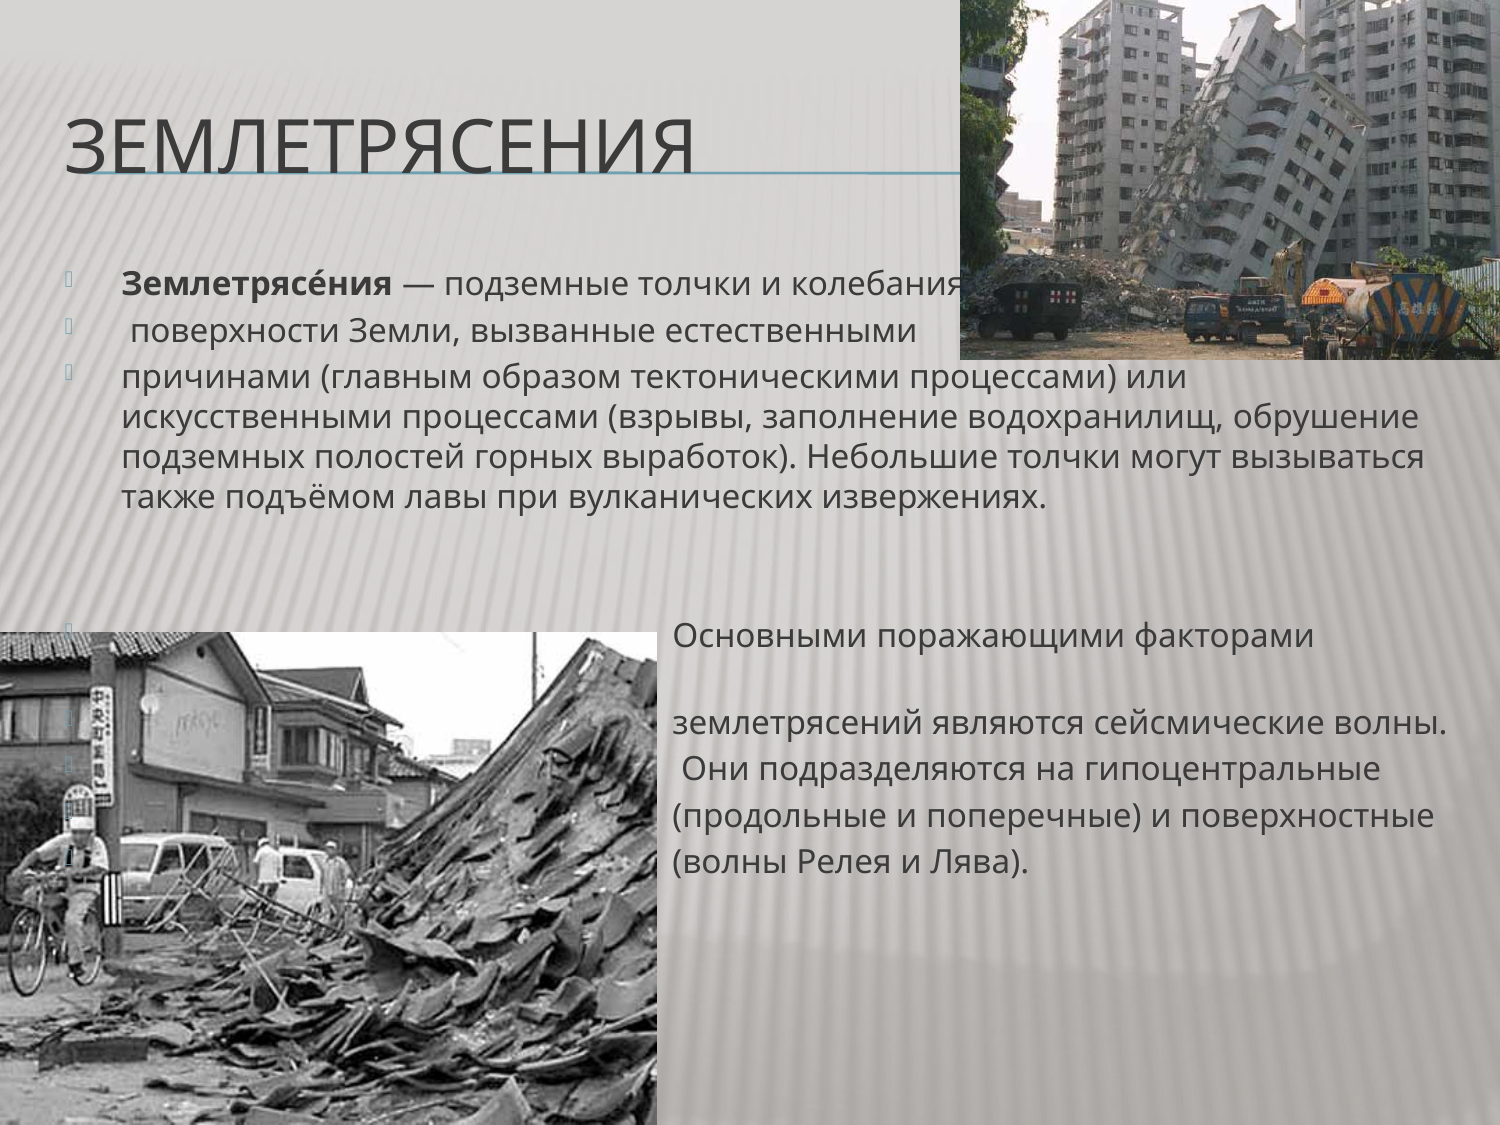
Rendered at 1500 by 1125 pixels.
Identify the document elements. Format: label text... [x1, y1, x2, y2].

title землетрясения [50, 75, 950, 213]
picture [0, 632, 657, 1125]
picture [960, 0, 1500, 360]
list Землетрясе́ния — подземные толчки и колебания поверхности Земли, вызванные естественными причинами (главным образом тектоническими процессами) или искусственными процессами (взрывы, заполнение водохранилищ, обрушение подземных полостей горных выработок). Небольшие толчки могут вызываться также подъёмом лавы при вулканических извержениях. Основными поражающими факторами землетрясений являются сейсмические волны. Они подразделяются на гипоцентральные (продольные и поперечные) и поверхностные (волны Релея и Лява). [50, 254, 1475, 998]
